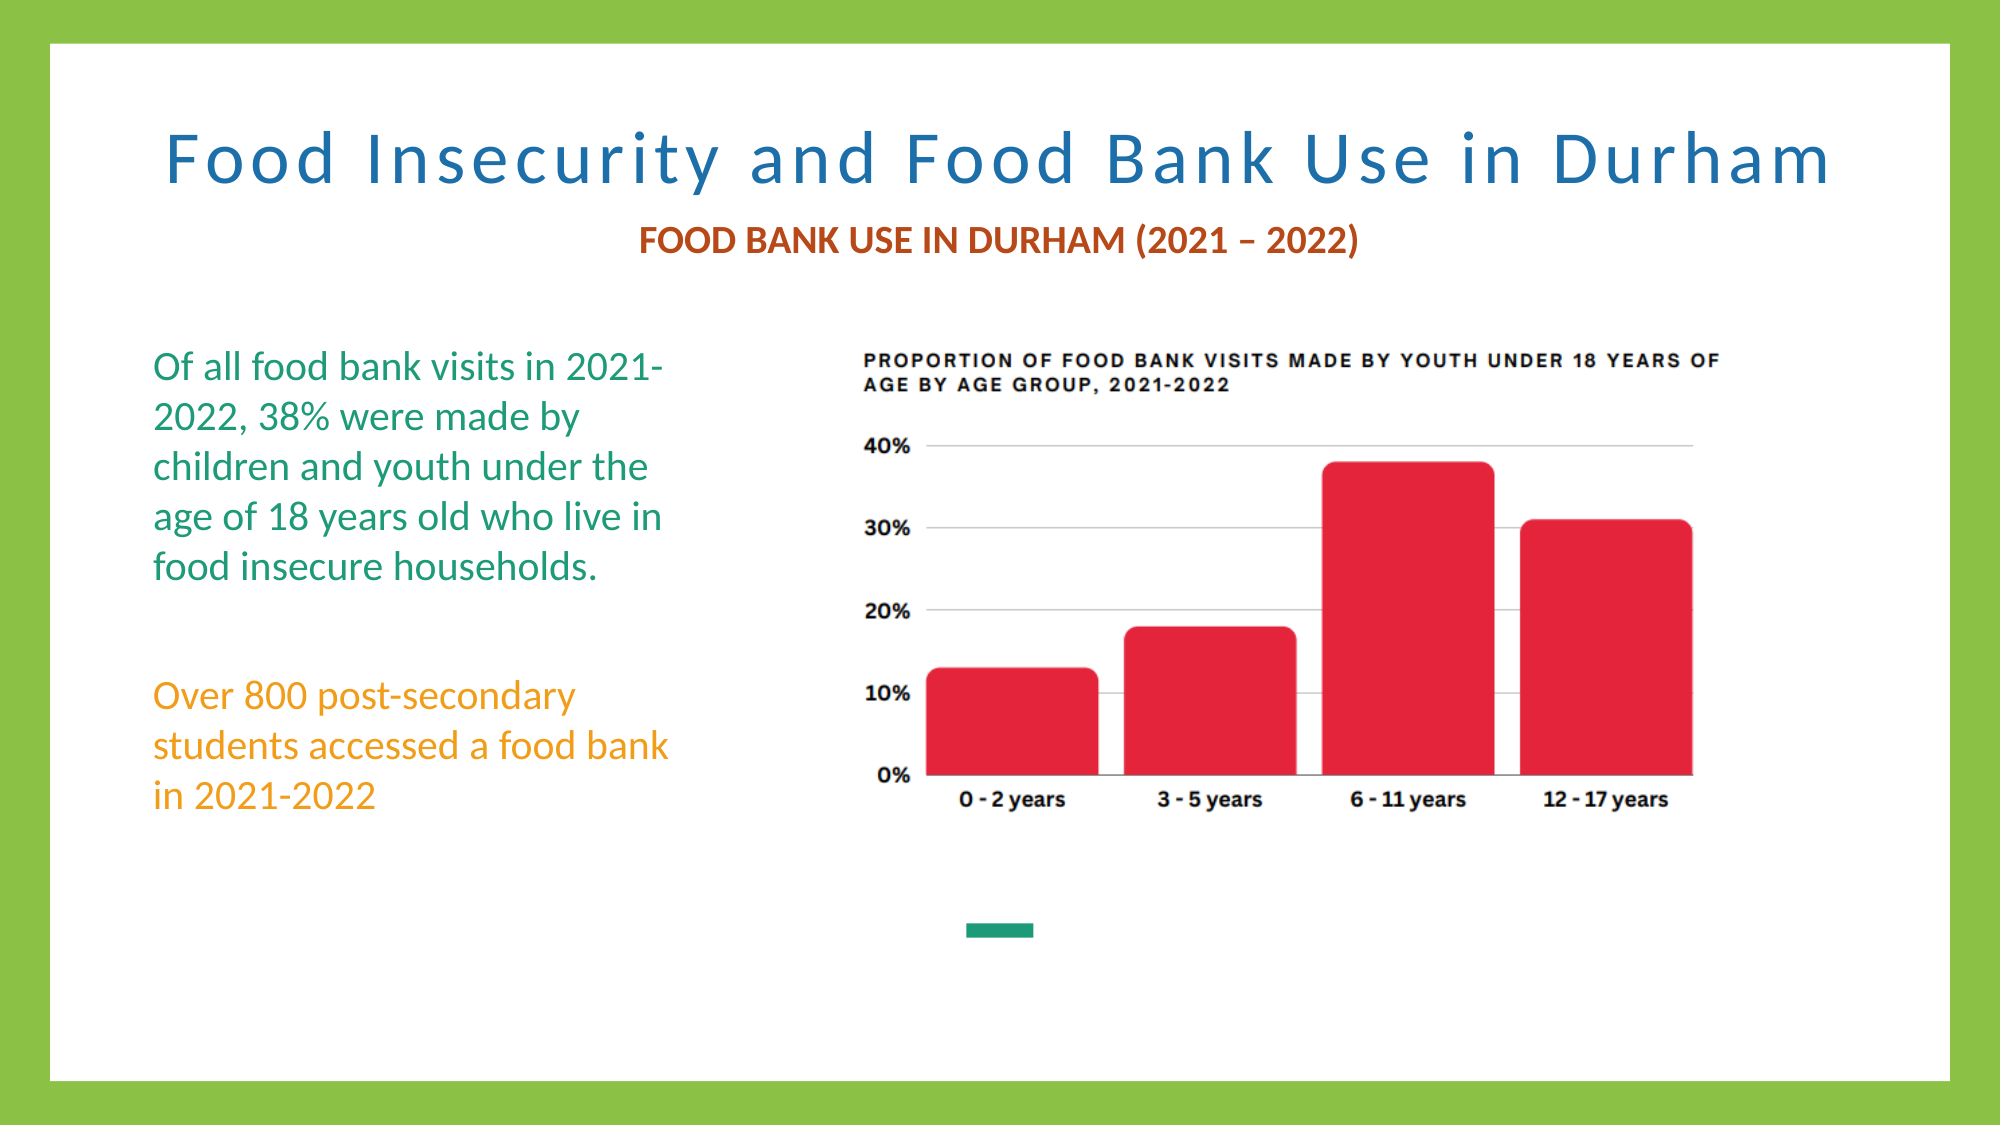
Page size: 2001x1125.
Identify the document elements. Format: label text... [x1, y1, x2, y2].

text_box Of all food bank visits in 2021-2022, 38% were made by children and youth under the age of 18 years old who live in food insecure households. [138, 331, 710, 597]
text_box Food Insecurity and Food Bank Use in Durham [137, 107, 1863, 213]
picture [842, 331, 1770, 827]
text_box Over 800 post-secondary students accessed a food bank in 2021-2022 [137, 660, 708, 826]
subtitle Food bank use in durham (2021 – 2022) [249, 211, 1750, 270]
